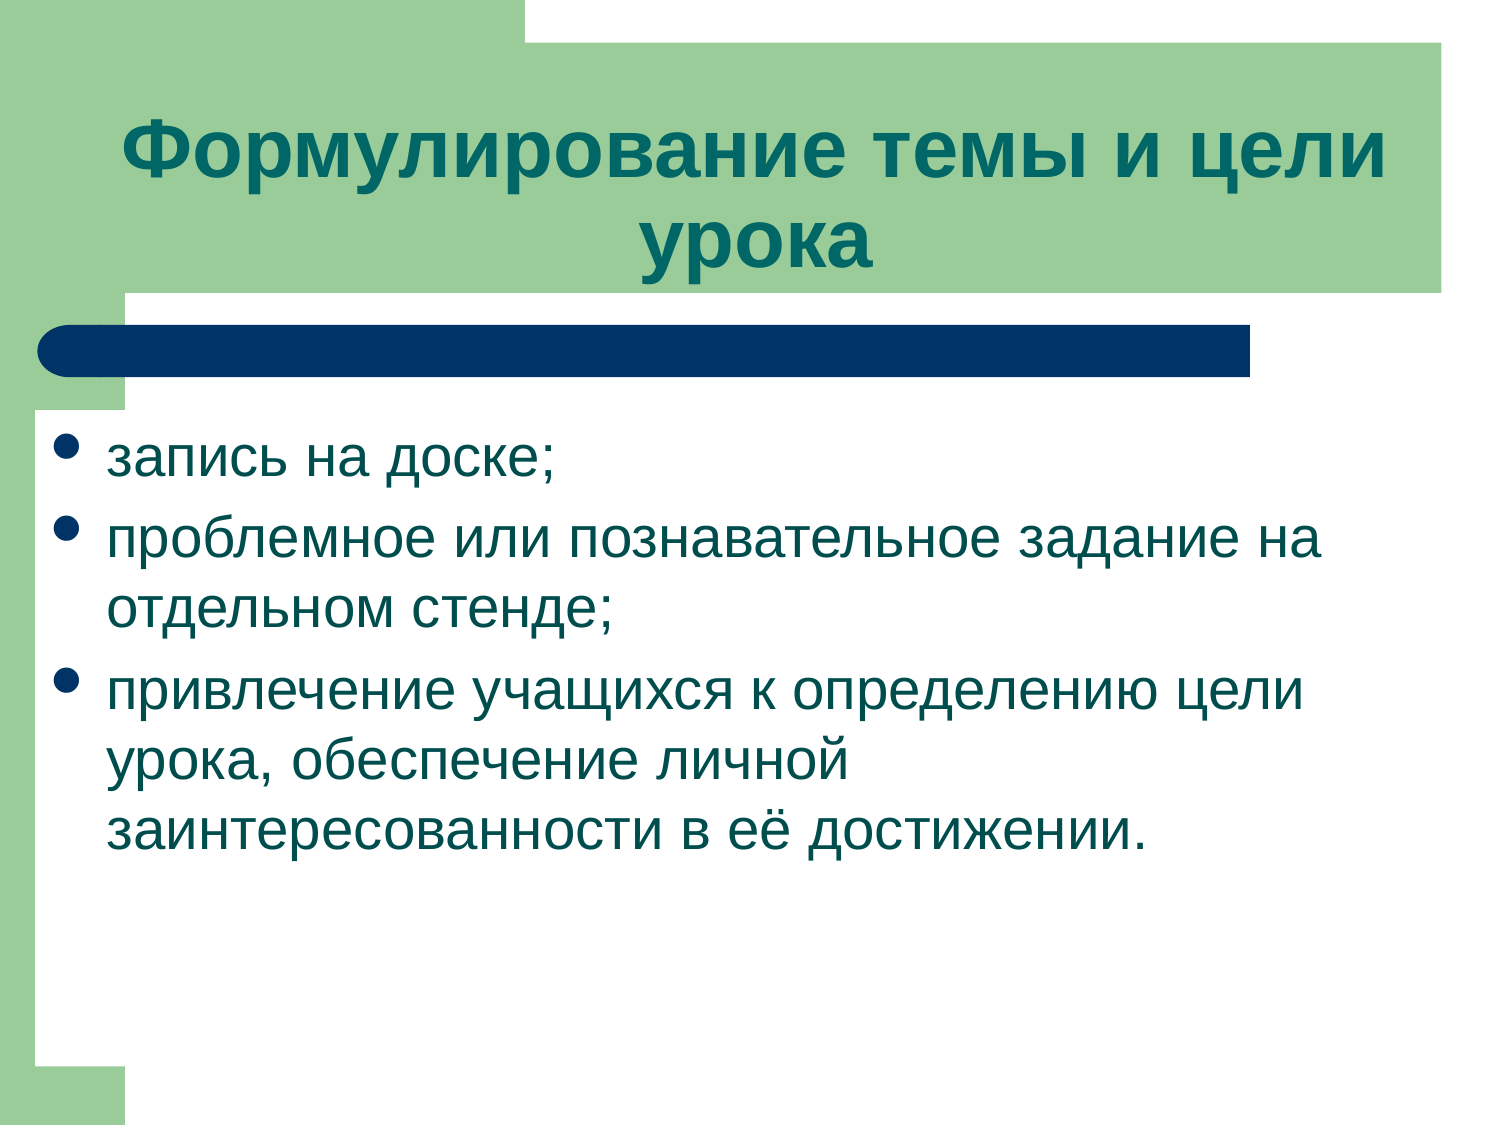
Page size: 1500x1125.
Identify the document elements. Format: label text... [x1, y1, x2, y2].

title Формулирование темы и цели урока [70, 42, 1442, 294]
list запись на доске; проблемное или познавательное задание на отдельном стенде; привлечение учащихся к определению цели урока, обеспечение личной заинтересованности в её достижении. [34, 409, 1430, 1067]
